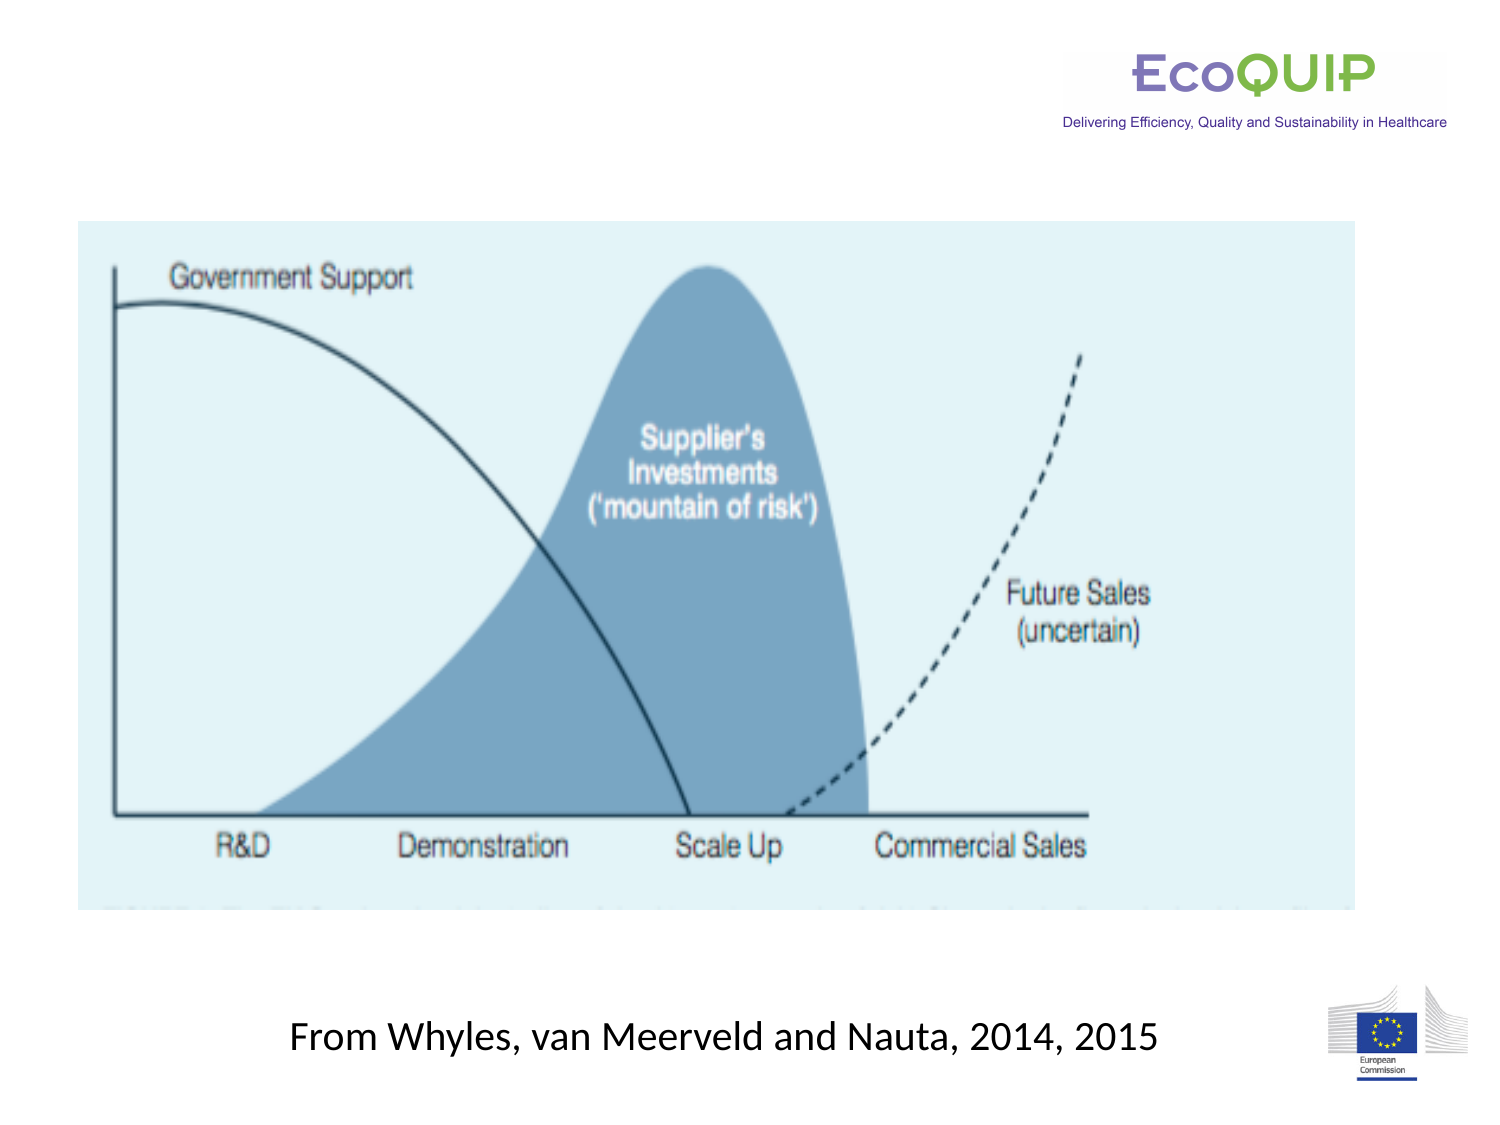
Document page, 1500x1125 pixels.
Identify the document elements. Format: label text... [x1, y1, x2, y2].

picture [78, 221, 1356, 911]
text_box From Whyles, van Meerveld and Nauta, 2014, 2015 [274, 1001, 1227, 1067]
picture [1328, 984, 1468, 1081]
picture [1063, 52, 1447, 131]
